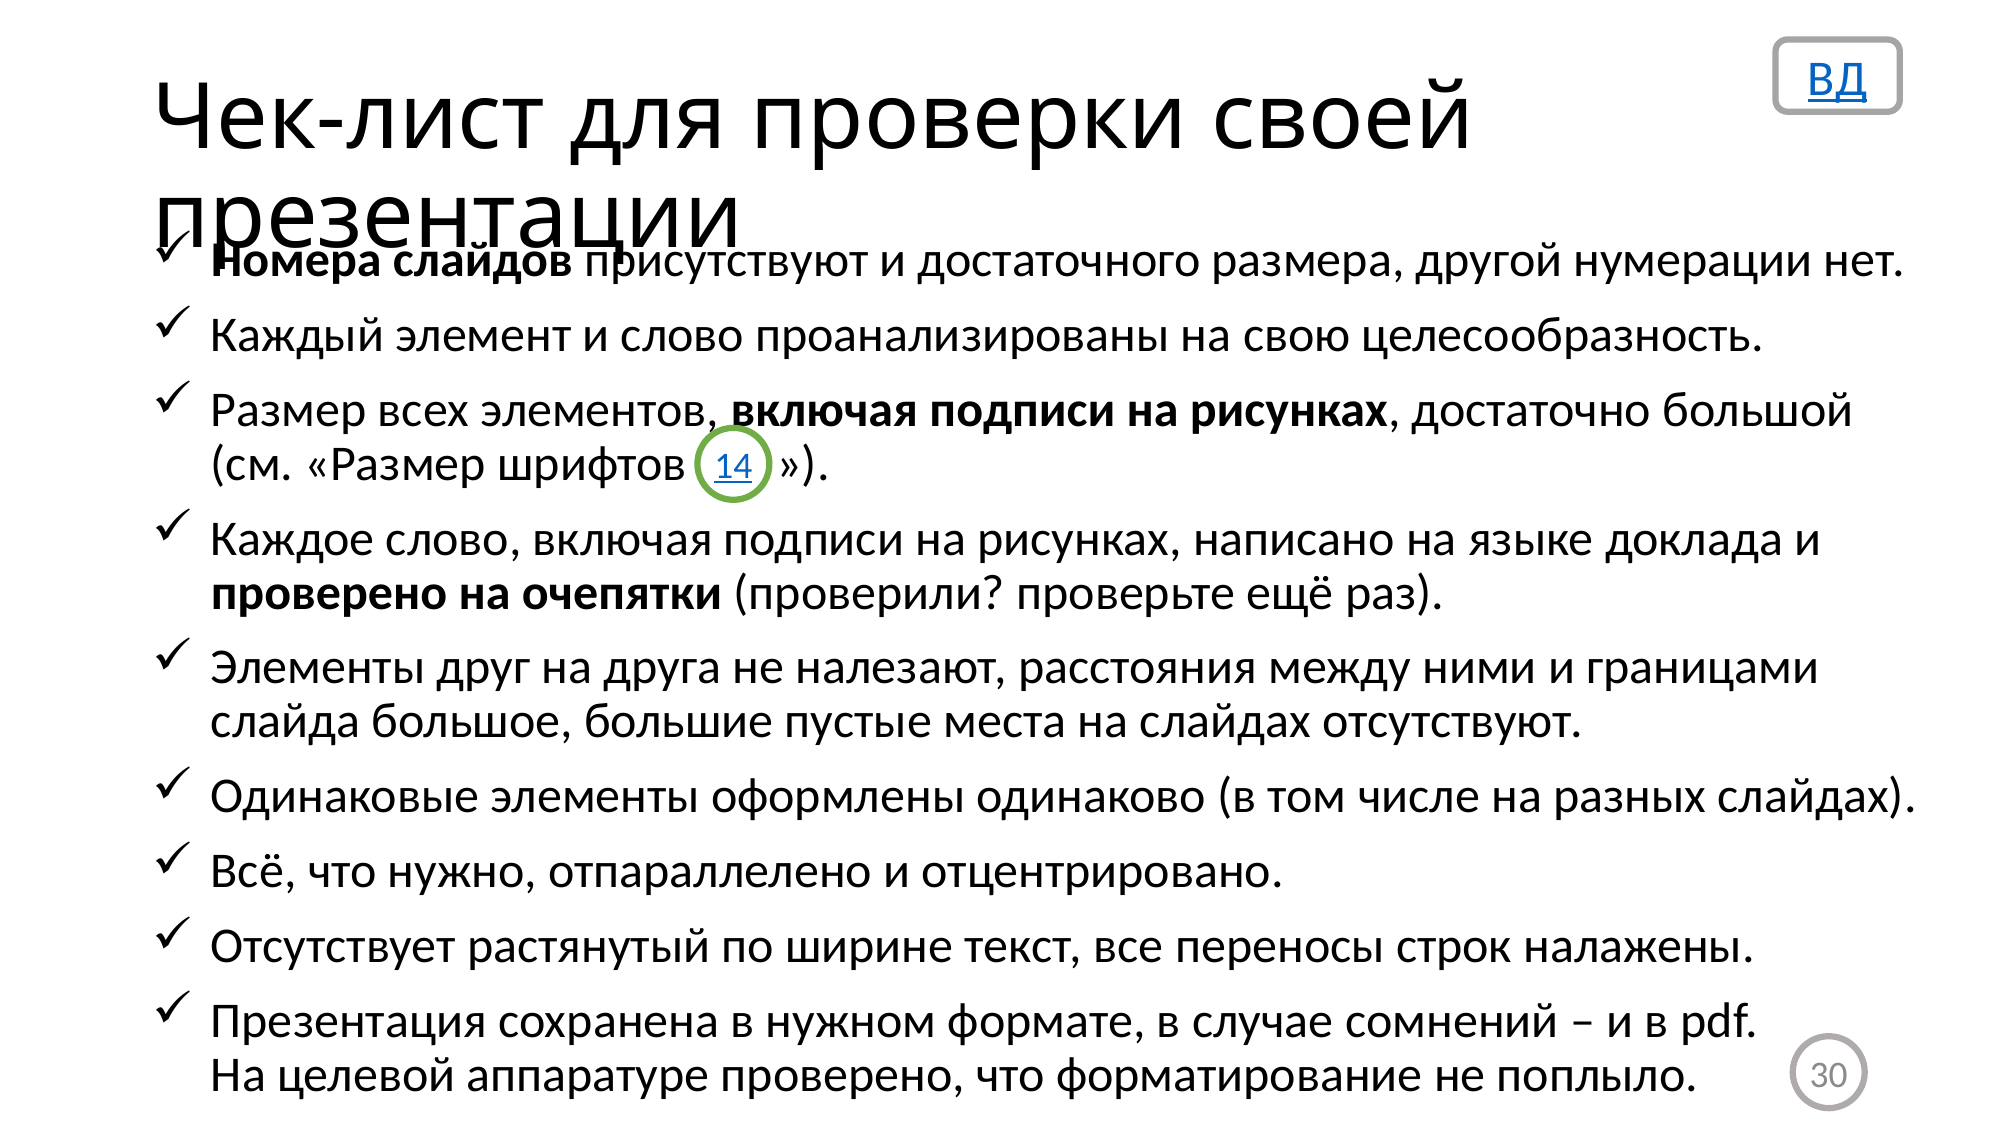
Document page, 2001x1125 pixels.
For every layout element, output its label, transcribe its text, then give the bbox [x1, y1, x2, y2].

list Номера слайдов присутствуют и достаточного размера, другой нумерации нет. Каждый элемент и слово проанализированы на свою целесообразность. Размер всех элементов, включая подписи на рисунках, достаточно большой (см. «Размер шрифтов »). Каждое слово, включая подписи на рисунках, написано на языке доклада и проверено на очепятки (проверили? проверьте ещё раз). Элементы друг на друга не налезают, расстояния между ними и границами слайда большое, большие пустые места на слайдах отсутствуют. Одинаковые элементы оформлены одинаково (в том числе на разных слайдах). Всё, что нужно, отпараллелено и отцентрировано. Отсутствует растянутый по ширине текст, все переносы строк налажены. Презентация сохранена в нужном формате, в случае сомнений – и в pdf. На целевой аппаратуре проверено, что форматирование не поплыло. [137, 226, 1950, 1113]
slide_number 30 [1852, 1042, 1863, 1056]
title Чек-лист для проверки своей презентации [137, 59, 1863, 226]
slide_number 30 [1412, 1042, 1806, 1103]
text_box ВД [1774, 38, 1901, 113]
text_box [684, 427, 783, 500]
text_box [1791, 1035, 1866, 1110]
slide_number 30 [1851, 1089, 1863, 1103]
